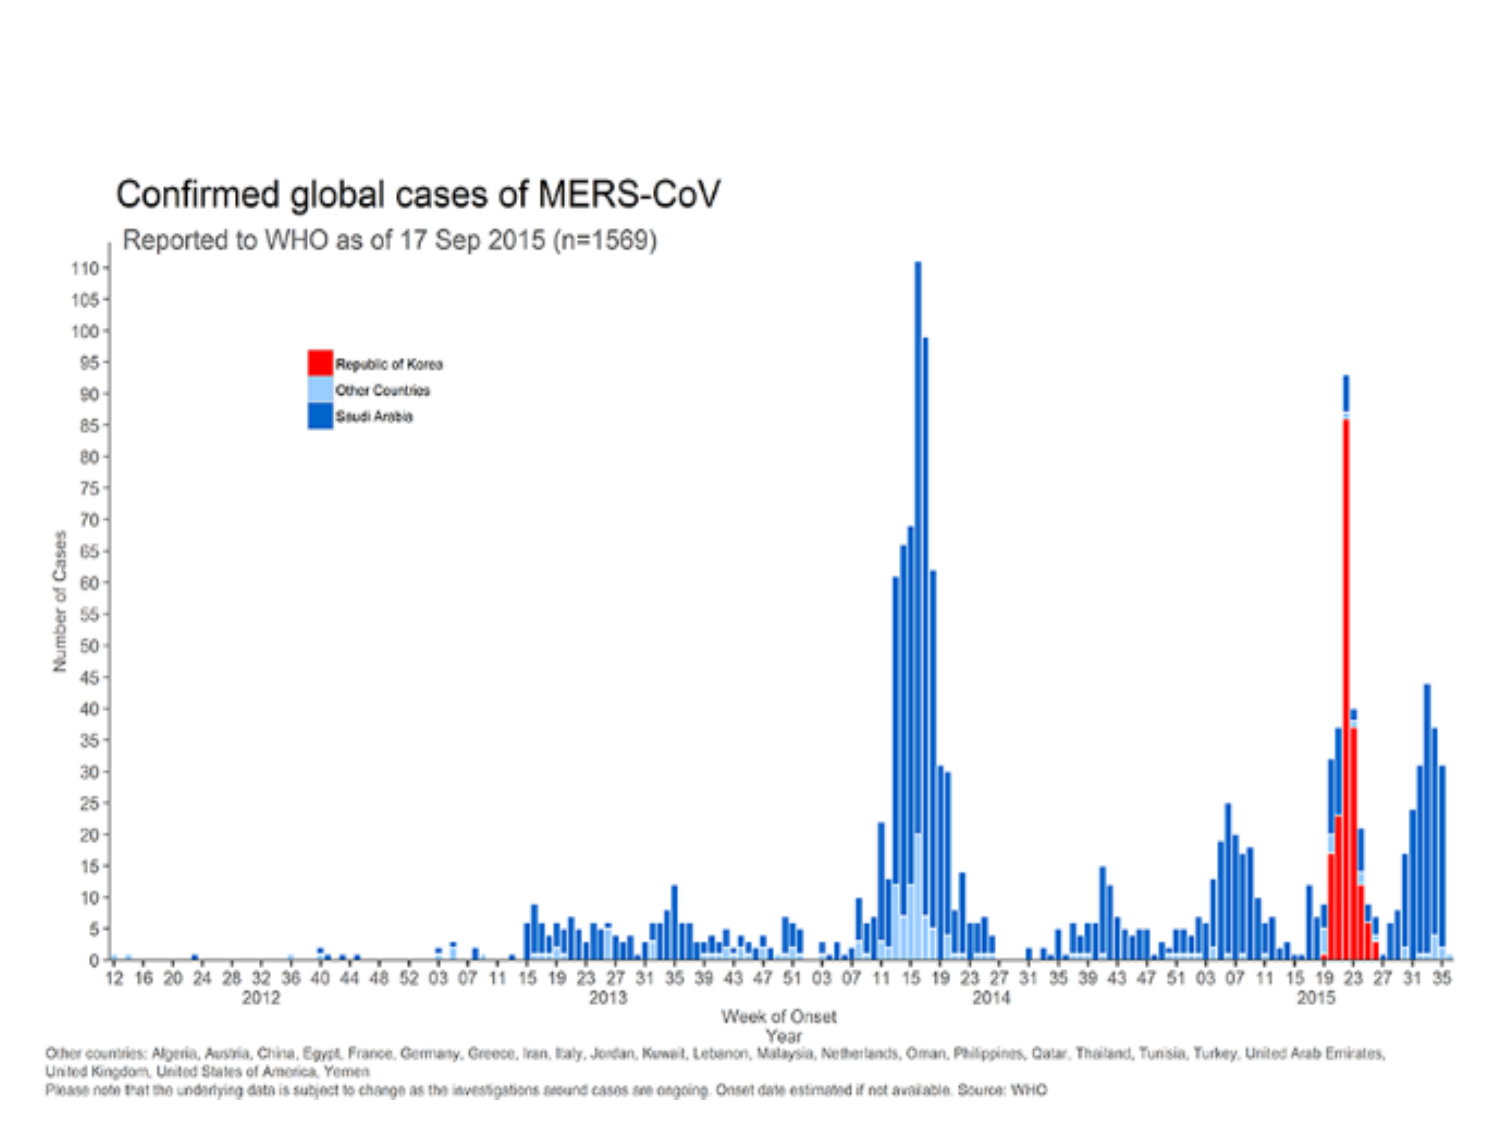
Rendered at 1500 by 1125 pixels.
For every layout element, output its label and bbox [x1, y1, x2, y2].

list [38, 174, 1476, 1101]
